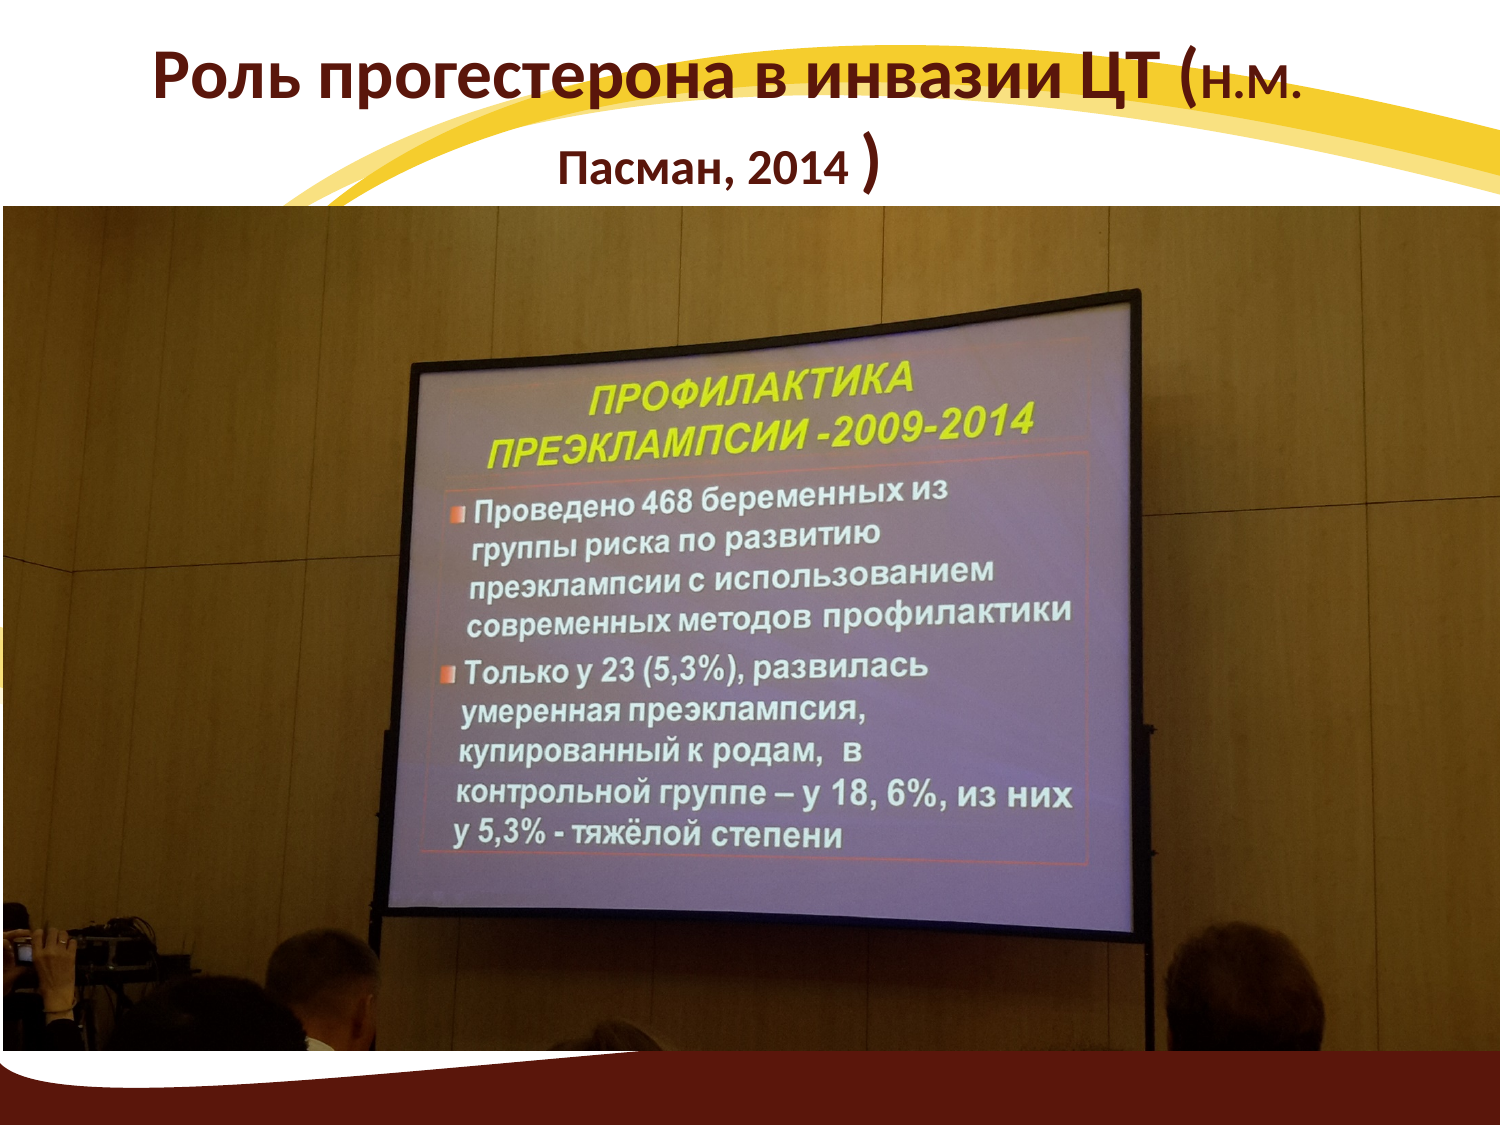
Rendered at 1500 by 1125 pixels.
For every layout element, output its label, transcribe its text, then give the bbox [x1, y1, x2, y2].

picture [3, 206, 1500, 1051]
title Роль прогестерона в инвазии ЦТ (Н.М. Пасман, 2014 ) [53, 19, 1404, 204]
